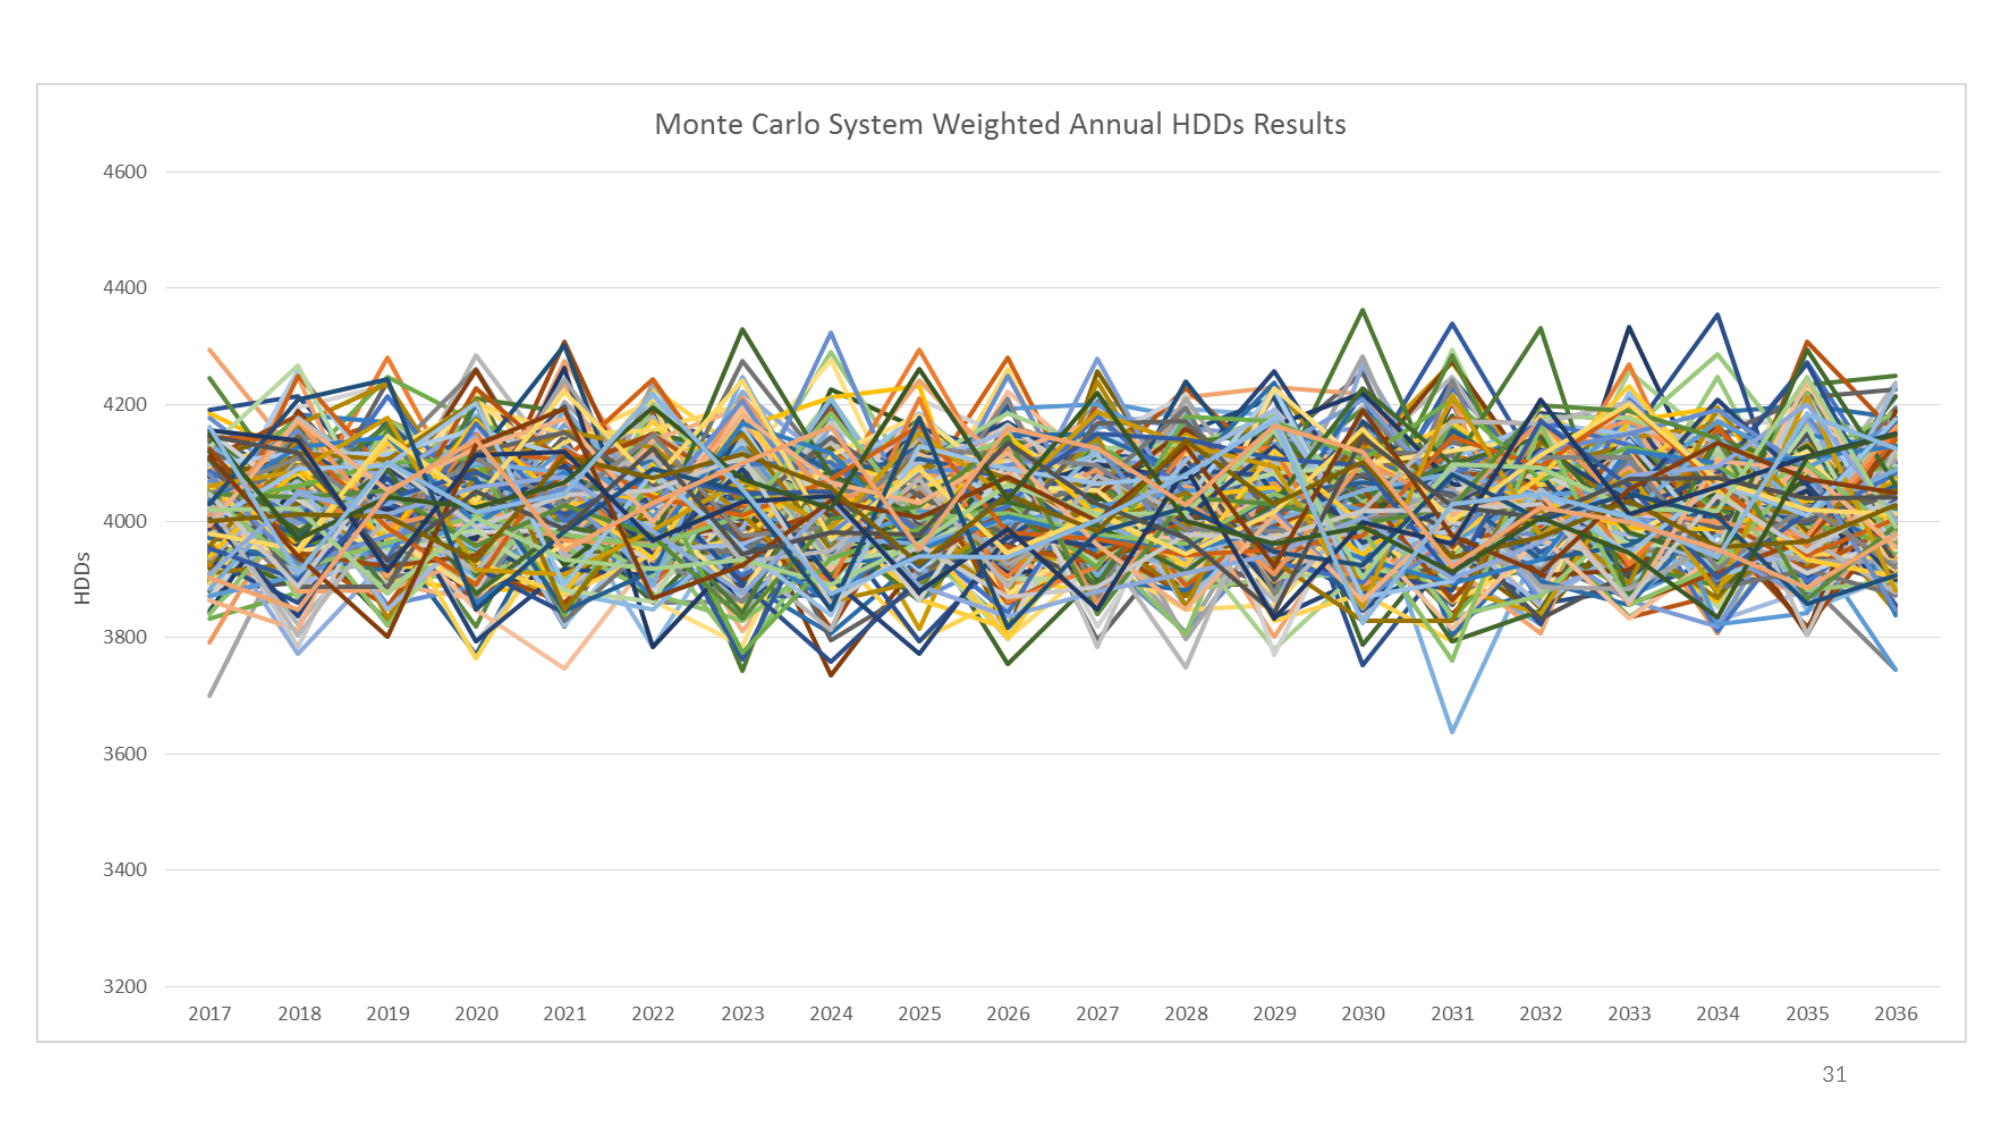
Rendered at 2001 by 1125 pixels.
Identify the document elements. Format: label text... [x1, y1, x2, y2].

slide_number 31 [1412, 1043, 1863, 1103]
picture [36, 83, 1967, 1043]
